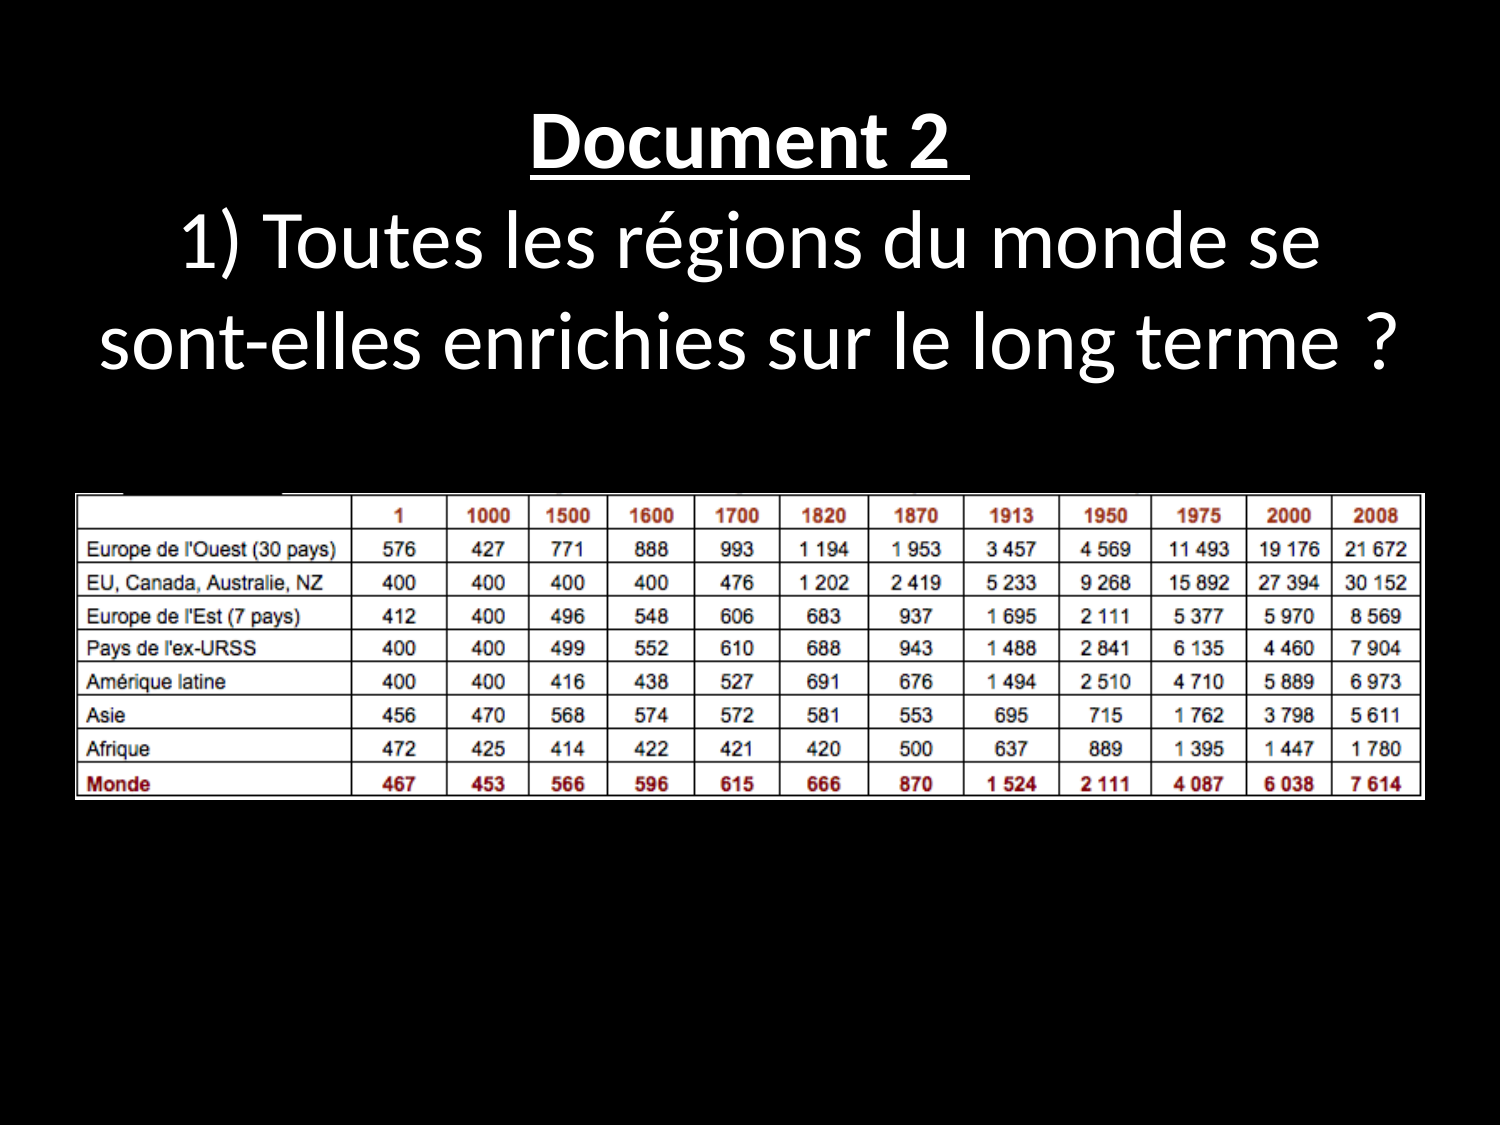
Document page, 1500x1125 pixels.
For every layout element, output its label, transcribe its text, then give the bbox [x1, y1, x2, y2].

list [74, 274, 1426, 1018]
title Document 2 1) Toutes les régions du monde se sont-elles enrichies sur le long terme ? [75, 45, 1425, 274]
